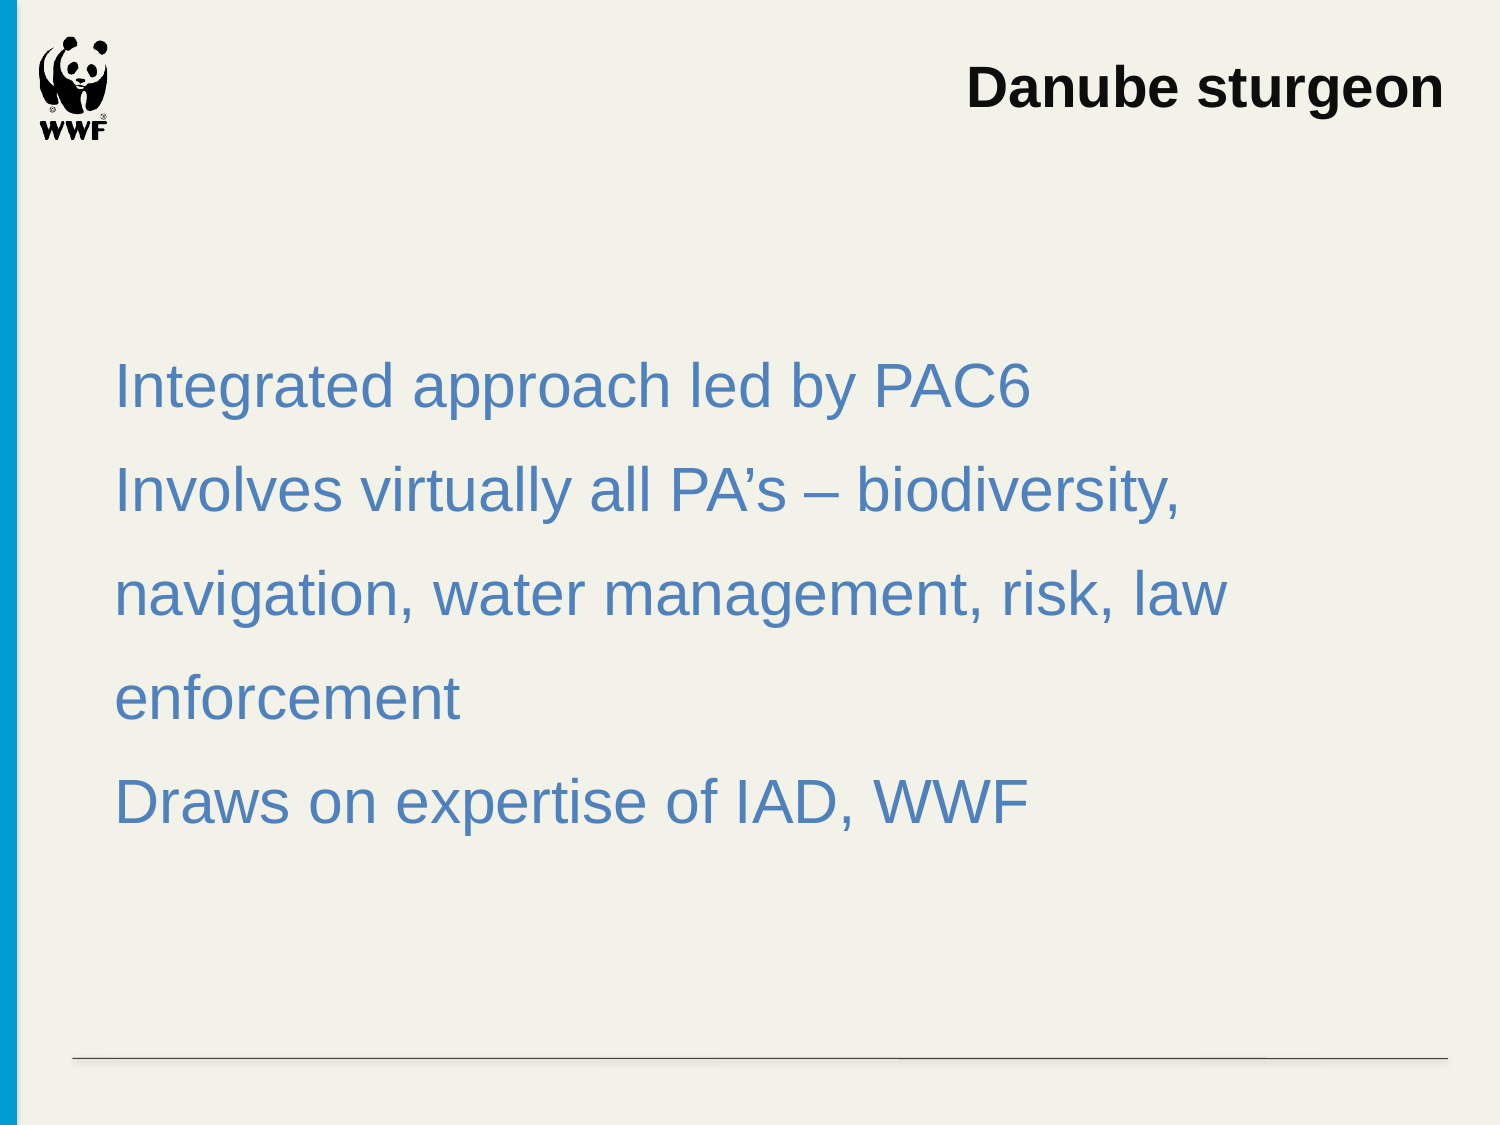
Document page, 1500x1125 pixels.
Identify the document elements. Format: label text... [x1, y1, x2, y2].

text_box Danube sturgeon [612, 42, 1461, 156]
picture [27, 18, 115, 157]
text_box [0, 0, 18, 1125]
text_box Integrated approach led by PAC6 Involves virtually all PA’s – biodiversity, navigation, water management, risk, law enforcement Draws on expertise of IAD, WWF [99, 308, 1500, 718]
